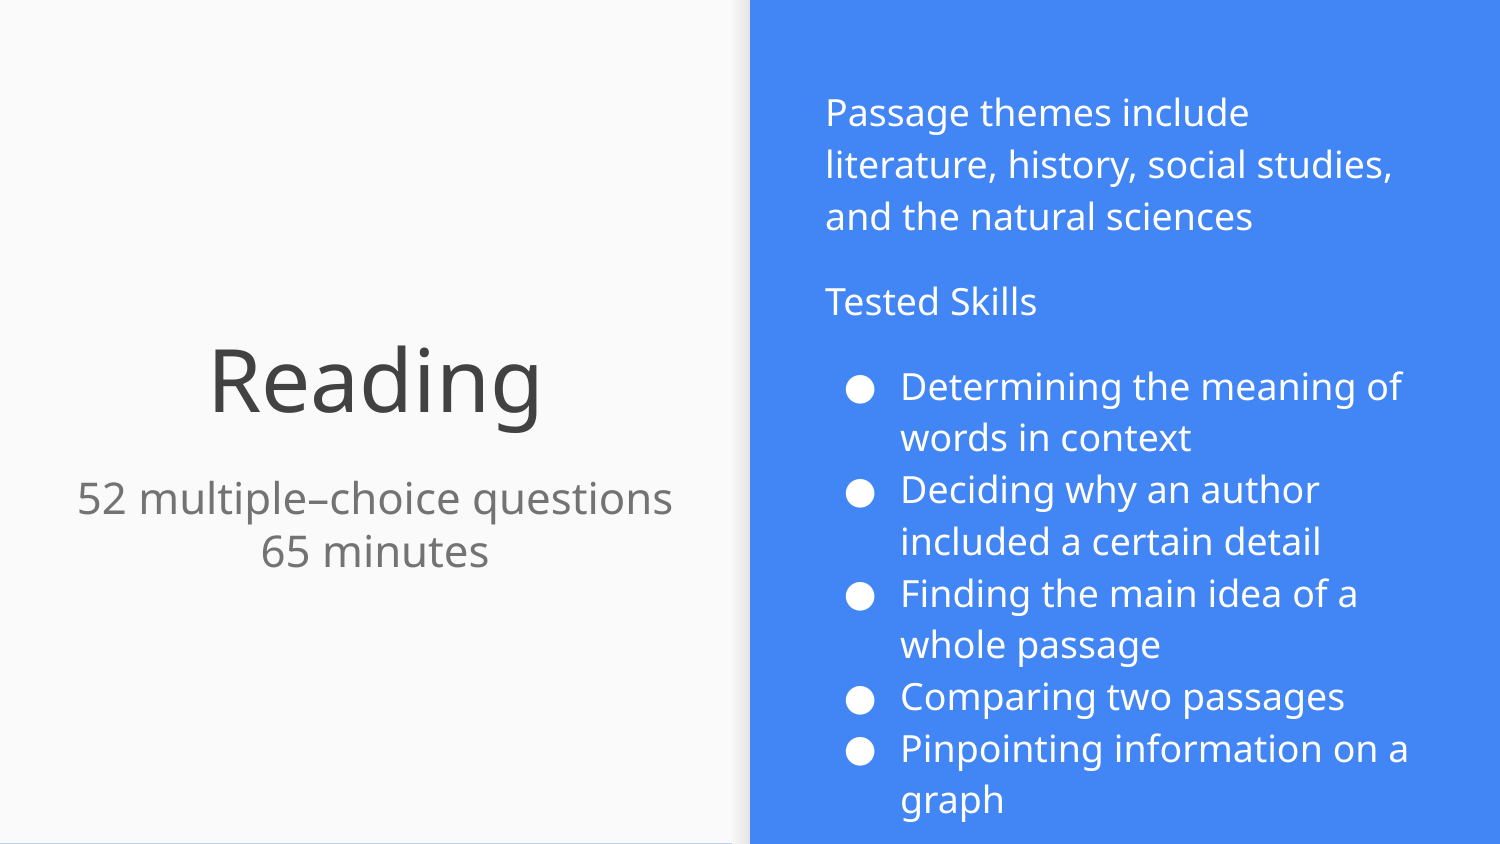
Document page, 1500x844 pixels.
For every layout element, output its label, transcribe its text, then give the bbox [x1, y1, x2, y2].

subtitle 52 multiple–choice questions 65 minutes [43, 455, 708, 659]
list Passage themes include literature, history, social studies, and the natural sciences Tested Skills Determining the meaning of words in context Deciding why an author included a certain detail Finding the main idea of a whole passage Comparing two passages Pinpointing information on a graph [810, 148, 1440, 755]
title Reading [43, 202, 708, 446]
